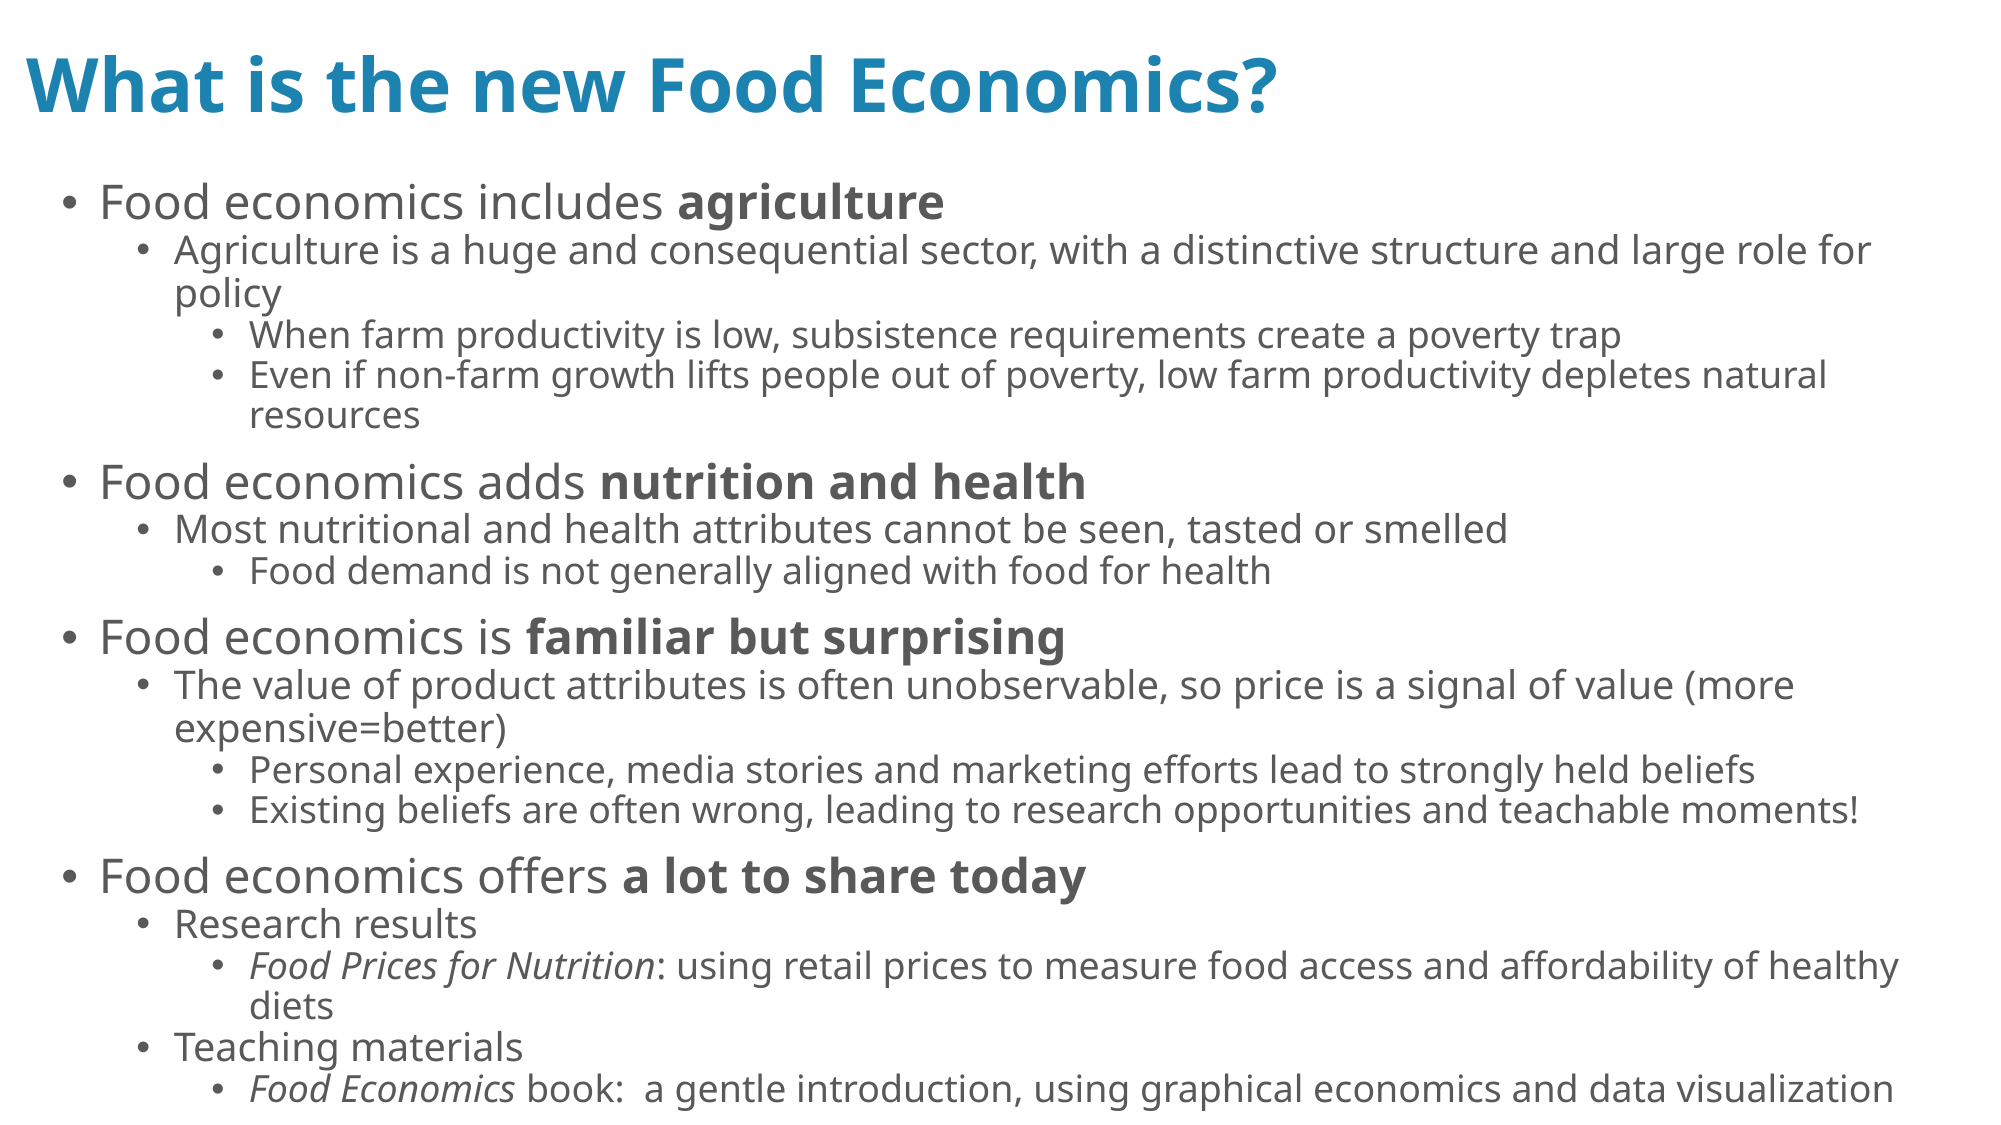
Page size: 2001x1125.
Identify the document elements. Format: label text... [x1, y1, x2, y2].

list Food economics includes agriculture Agriculture is a huge and consequential sector, with a distinctive structure and large role for policy When farm productivity is low, subsistence requirements create a poverty trap Even if non-farm growth lifts people out of poverty, low farm productivity depletes natural resources Food economics adds nutrition and health Most nutritional and health attributes cannot be seen, tasted or smelled Food demand is not generally aligned with food for health Food economics is familiar but surprising The value of product attributes is often unobservable, so price is a signal of value (more expensive=better) Personal experience, media stories and marketing efforts lead to strongly held beliefs Existing beliefs are often wrong, leading to research opportunities and teachable moments! Food economics offers a lot to share today Research results Food Prices for Nutrition: using retail prices to measure food access and affordability of healthy diets Teaching materials Food Economics book: a gentle introduction, using graphical economics and data visualization [46, 171, 2000, 1034]
title What is the new Food Economics? [11, 35, 1989, 141]
